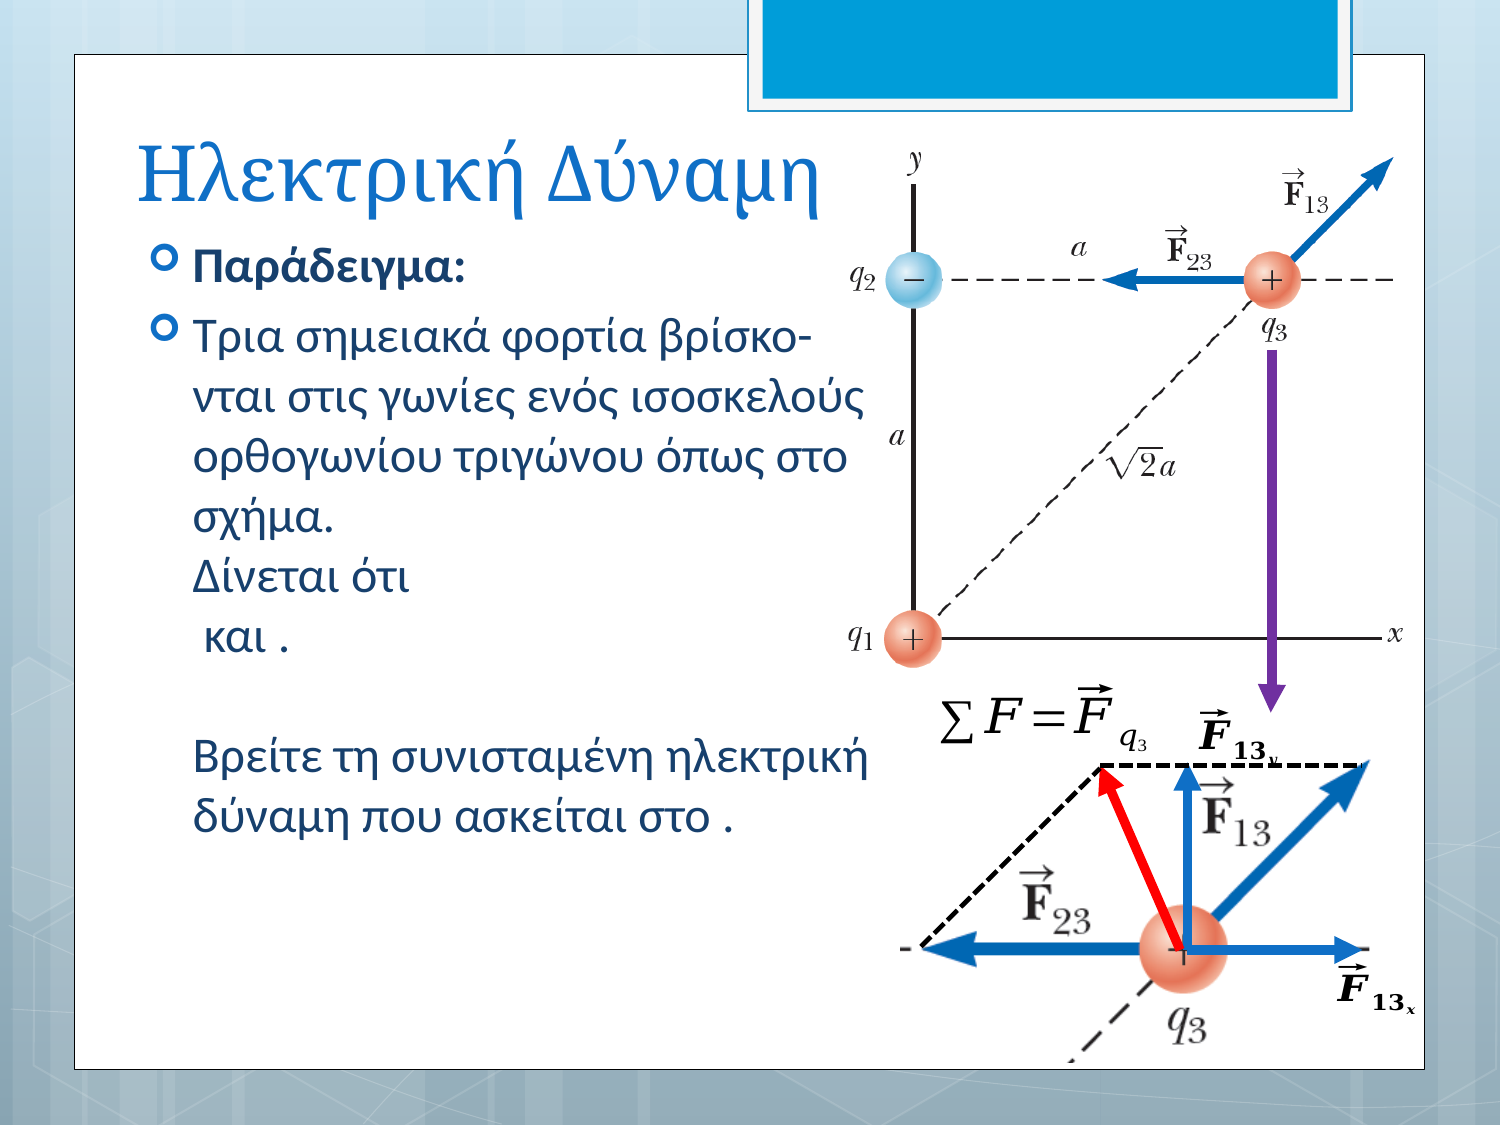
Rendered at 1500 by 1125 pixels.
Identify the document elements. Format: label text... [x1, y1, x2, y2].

title Ηλεκτρική Δύναμη [121, 116, 835, 225]
picture [837, 115, 1421, 675]
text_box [899, 684, 1418, 1063]
